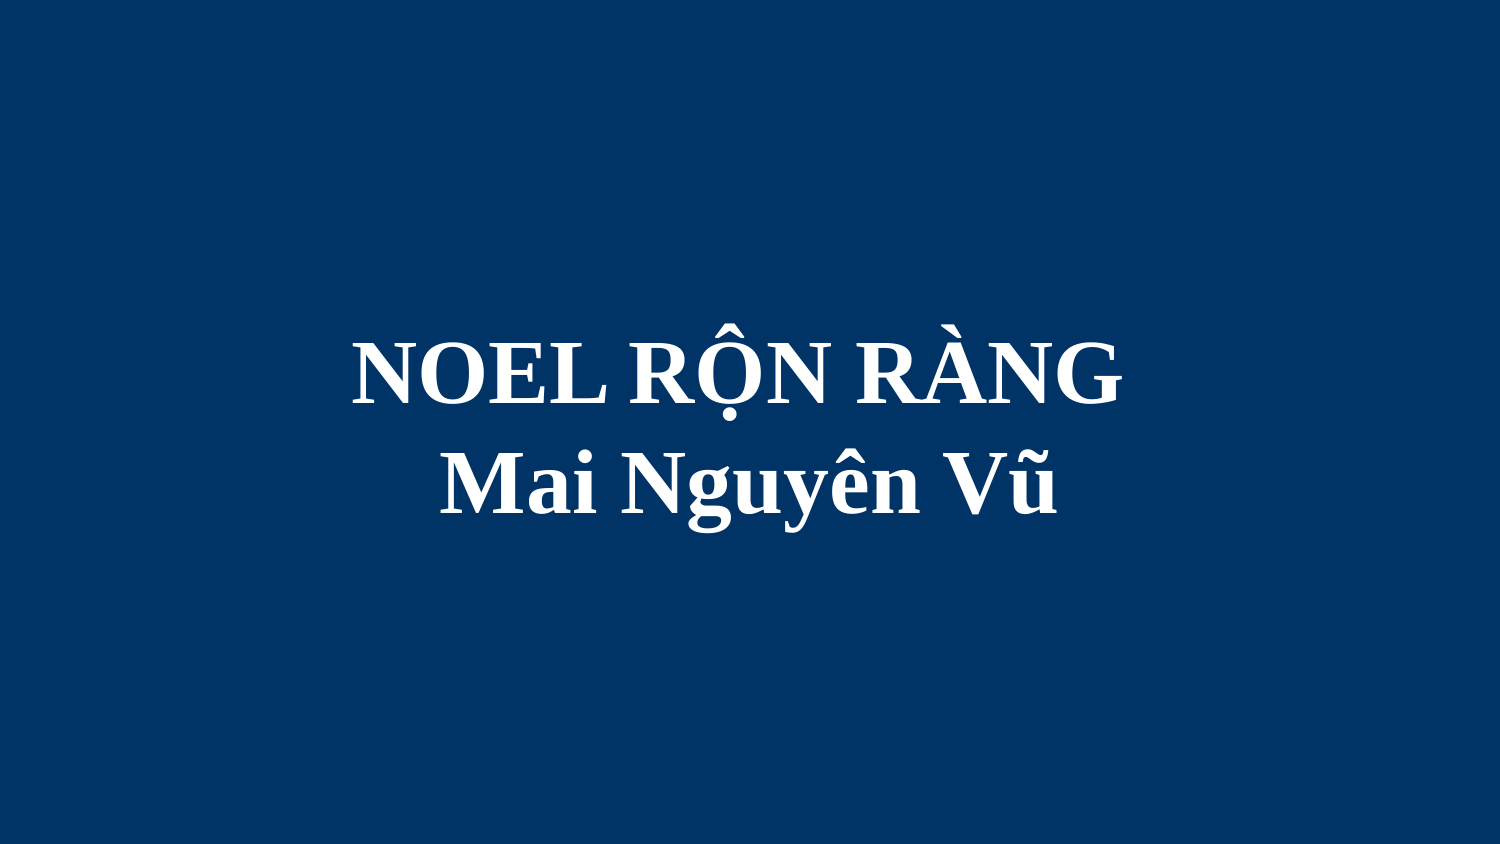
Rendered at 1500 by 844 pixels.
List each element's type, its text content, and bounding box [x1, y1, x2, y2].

title NOEL RỘN RÀNG Mai Nguyên Vũ [0, 0, 1500, 844]
